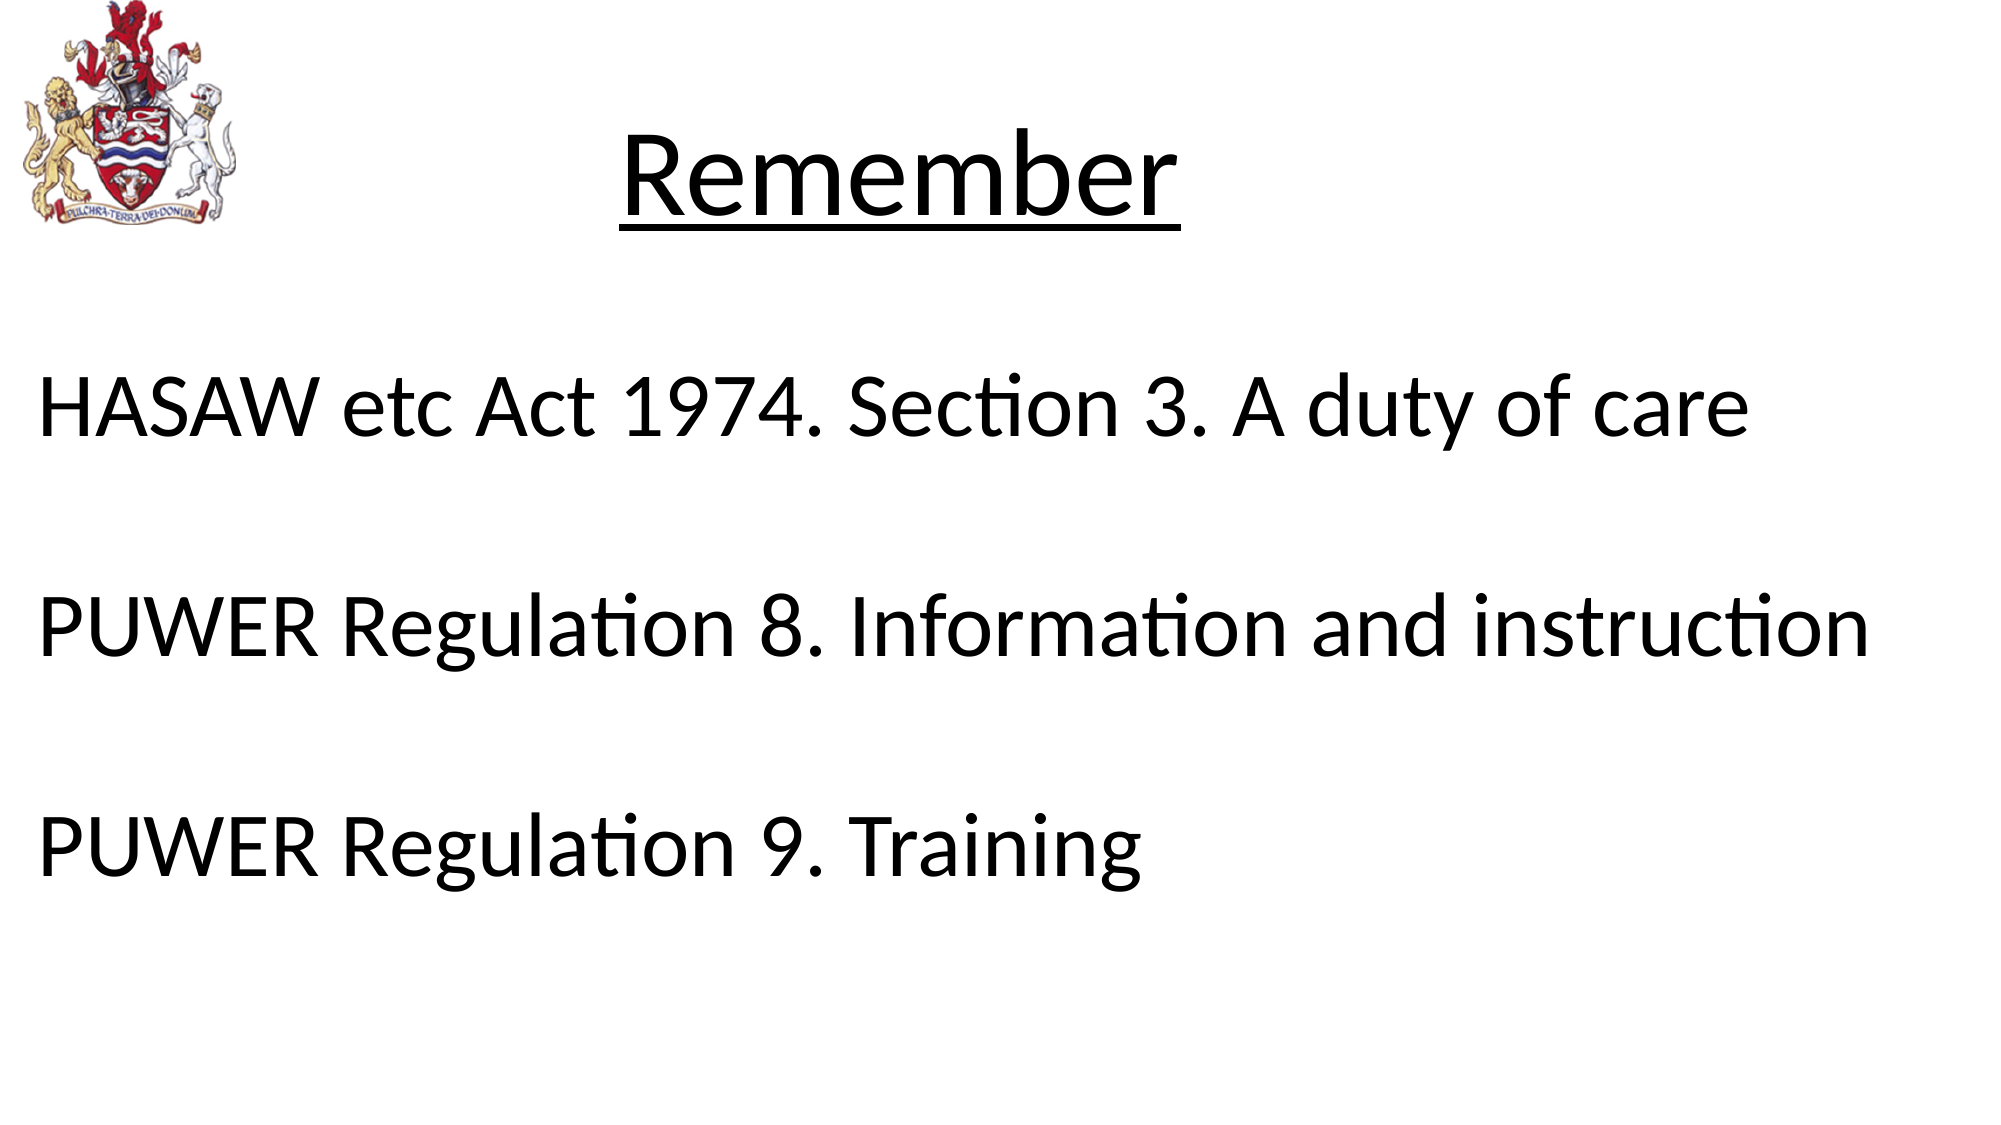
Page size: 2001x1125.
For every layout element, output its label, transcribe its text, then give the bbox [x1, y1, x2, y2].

text_box Remember [322, 83, 1477, 248]
text_box HASAW etc Act 1974. Section 3. A duty of care PUWER Regulation 8. Information and instruction PUWER Regulation 9. Training [23, 337, 1967, 902]
picture [23, 0, 236, 225]
